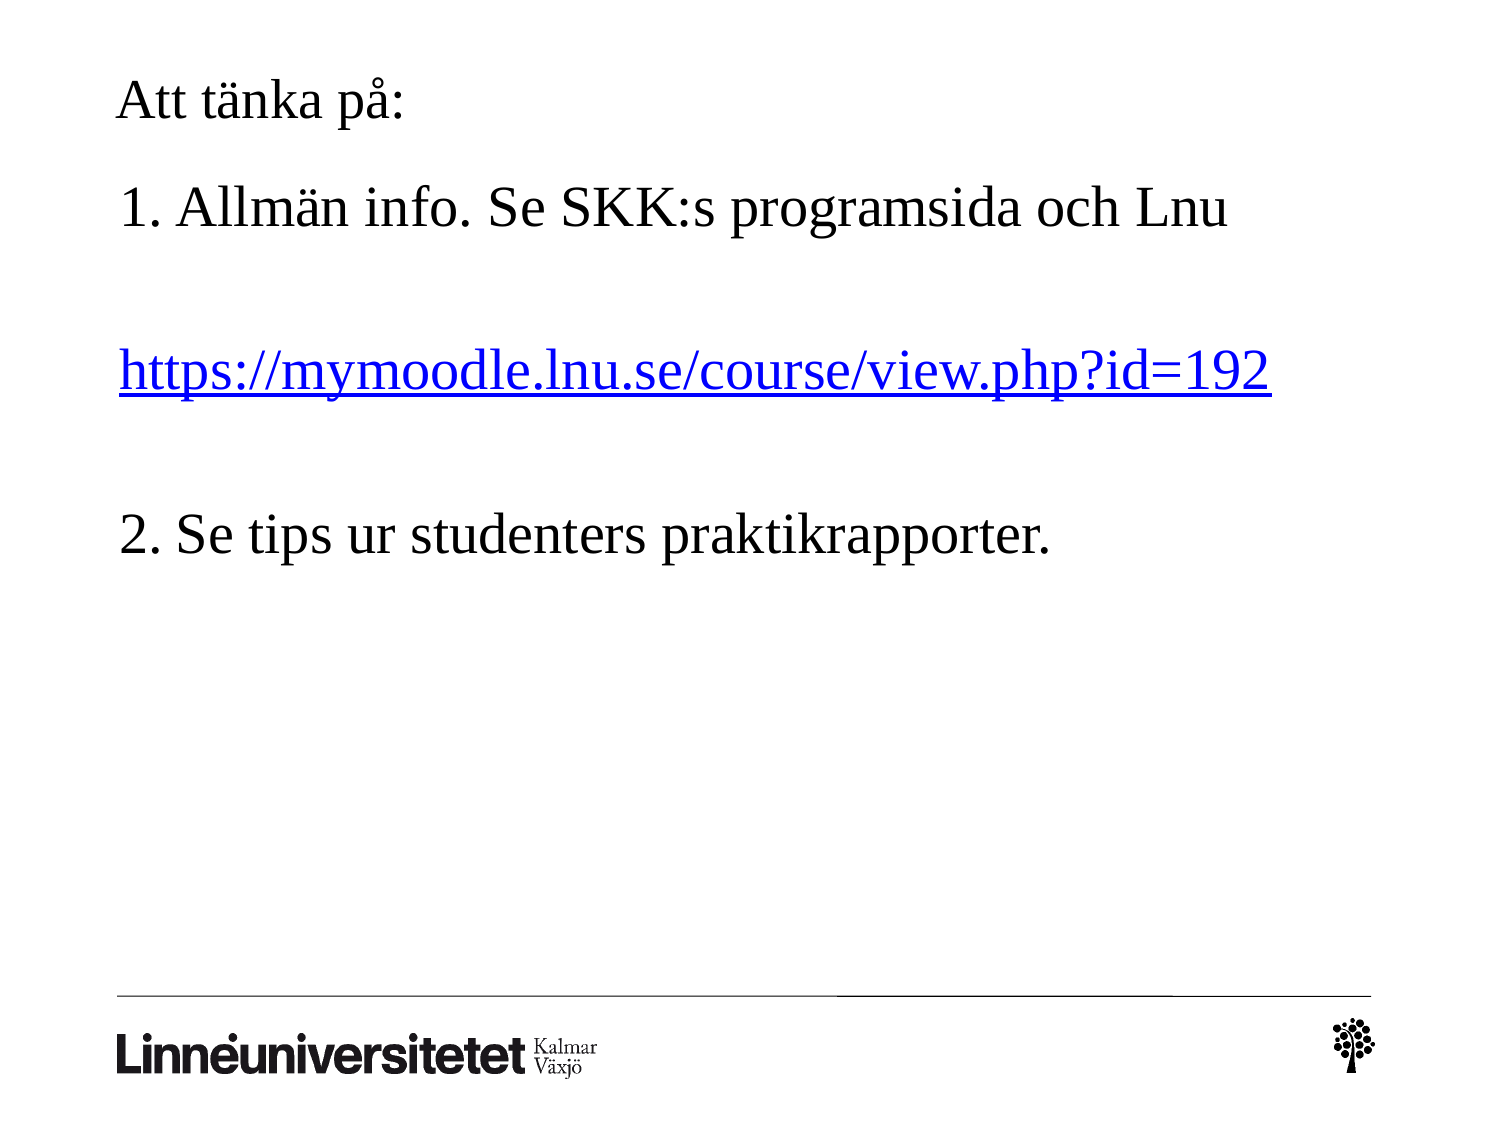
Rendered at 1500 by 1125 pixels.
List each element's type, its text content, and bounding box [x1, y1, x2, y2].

picture [117, 1033, 597, 1079]
title Att tänka på: [100, 66, 1370, 138]
picture [1333, 1018, 1375, 1073]
list Allmän info. Se SKK:s programsida och Lnu https://mymoodle.lnu.se/course/view.php?id=192 Se tips ur studenters praktikrapporter. [104, 160, 1361, 840]
